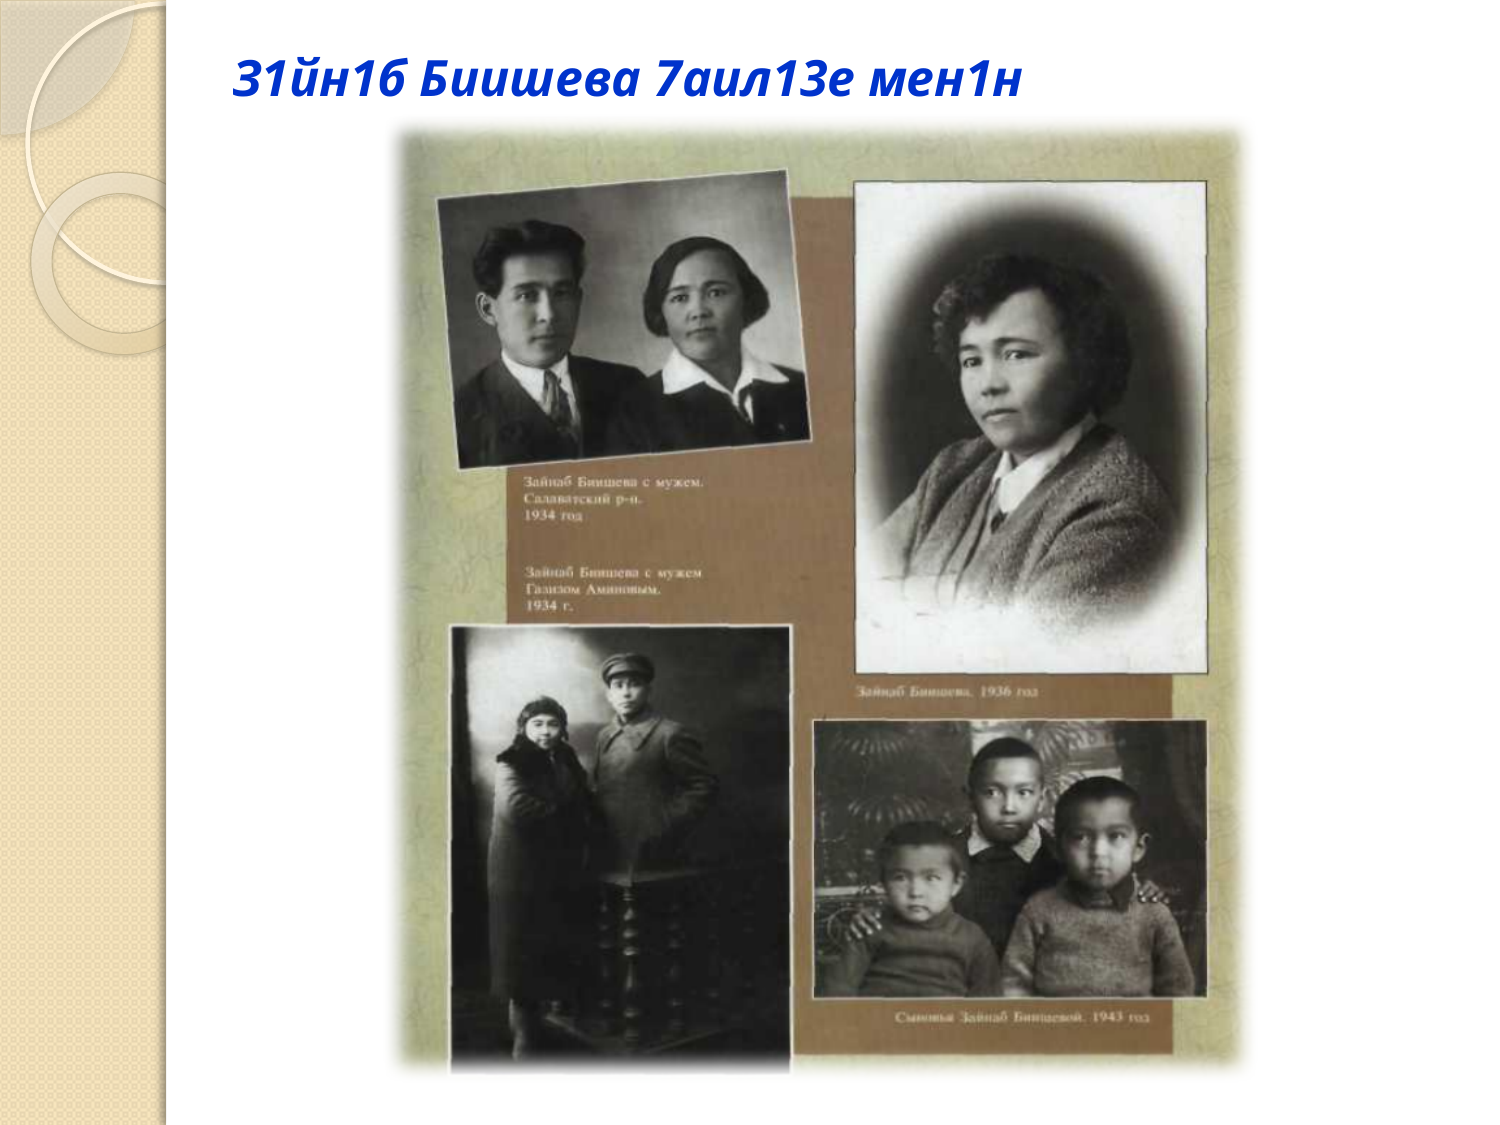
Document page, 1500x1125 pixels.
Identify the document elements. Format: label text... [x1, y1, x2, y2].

text_box З1йн1б Биишева 7аил13е мен1н [100, 39, 1341, 114]
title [383, 113, 1259, 1083]
